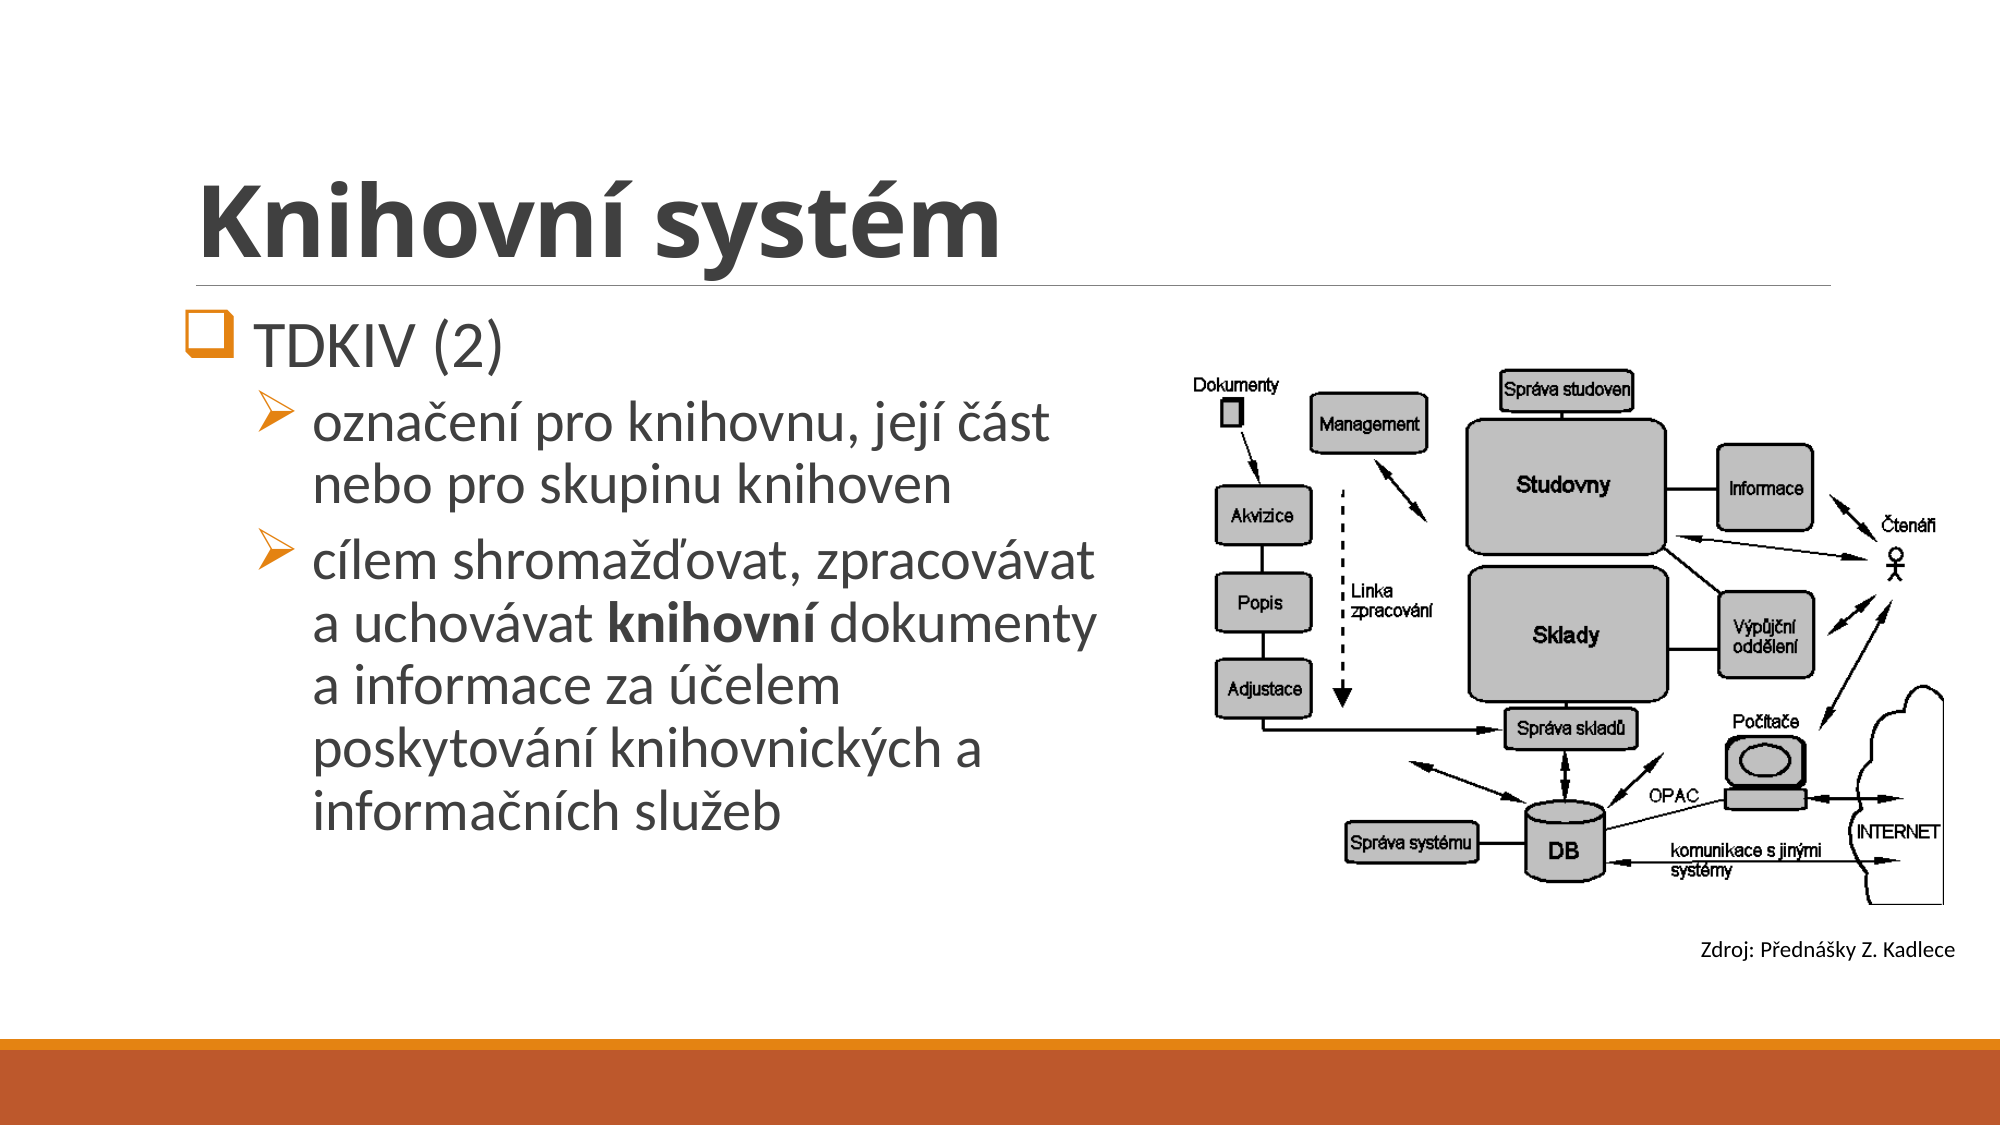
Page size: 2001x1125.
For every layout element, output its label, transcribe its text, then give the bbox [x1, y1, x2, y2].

picture [1181, 360, 1944, 906]
text_box Zdroj: Přednášky Z. Kadlece [1644, 926, 1971, 969]
list TDKIV (2) označení pro knihovnu, její část nebo pro skupinu knihoven cílem shromažďovat, zpracovávat a uchovávat knihovní dokumenty a informace za účelem poskytování knihovnických a informačních služeb [180, 302, 1132, 963]
title Knihovní systém [180, 47, 1830, 285]
